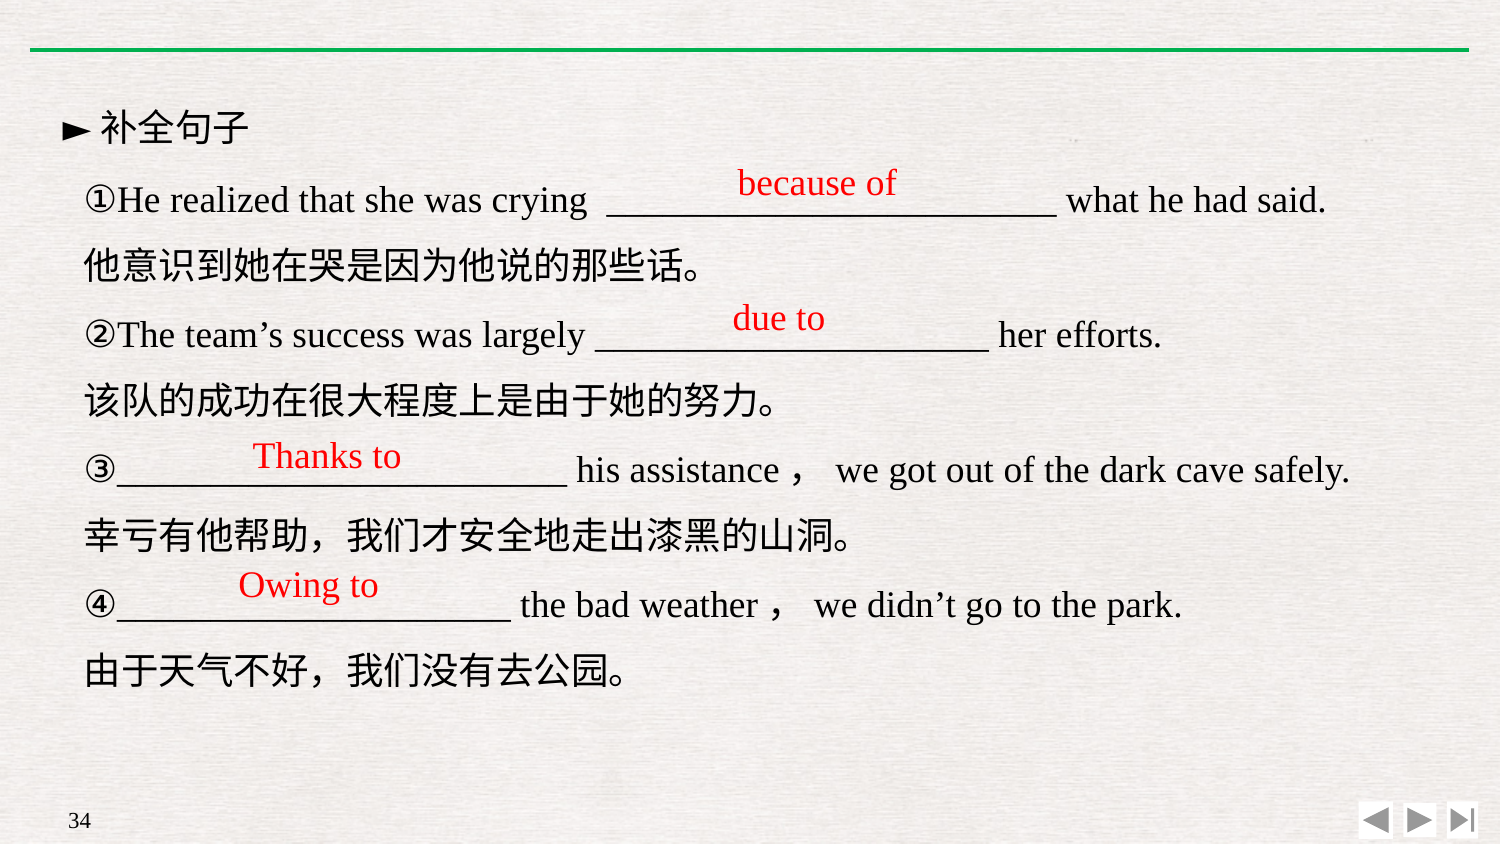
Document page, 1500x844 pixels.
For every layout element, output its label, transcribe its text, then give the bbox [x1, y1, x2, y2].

text_box Thanks to [241, 425, 413, 482]
text_box ►补全句子 [51, 76, 1458, 156]
text_box due to [721, 287, 837, 344]
text_box ①He realized that she was crying ________________________ what he had said. 他意识到她在哭是因为他说的那些话。 ②The team’s success was largely _____________________ her efforts. 该队的成功在很大程度上是由于她的努力。 ③________________________ his assistance，we got out of the dark cave safely. 幸亏有他帮助，我们才安全地走出漆黑的山洞。 ④_____________________ the bad weather，we didn’t go to the park. 由于天气不好，我们没有去公园。 [72, 146, 1451, 698]
picture [0, 0, 1500, 844]
text_box Owing to [227, 554, 391, 611]
text_box because of [726, 152, 909, 209]
